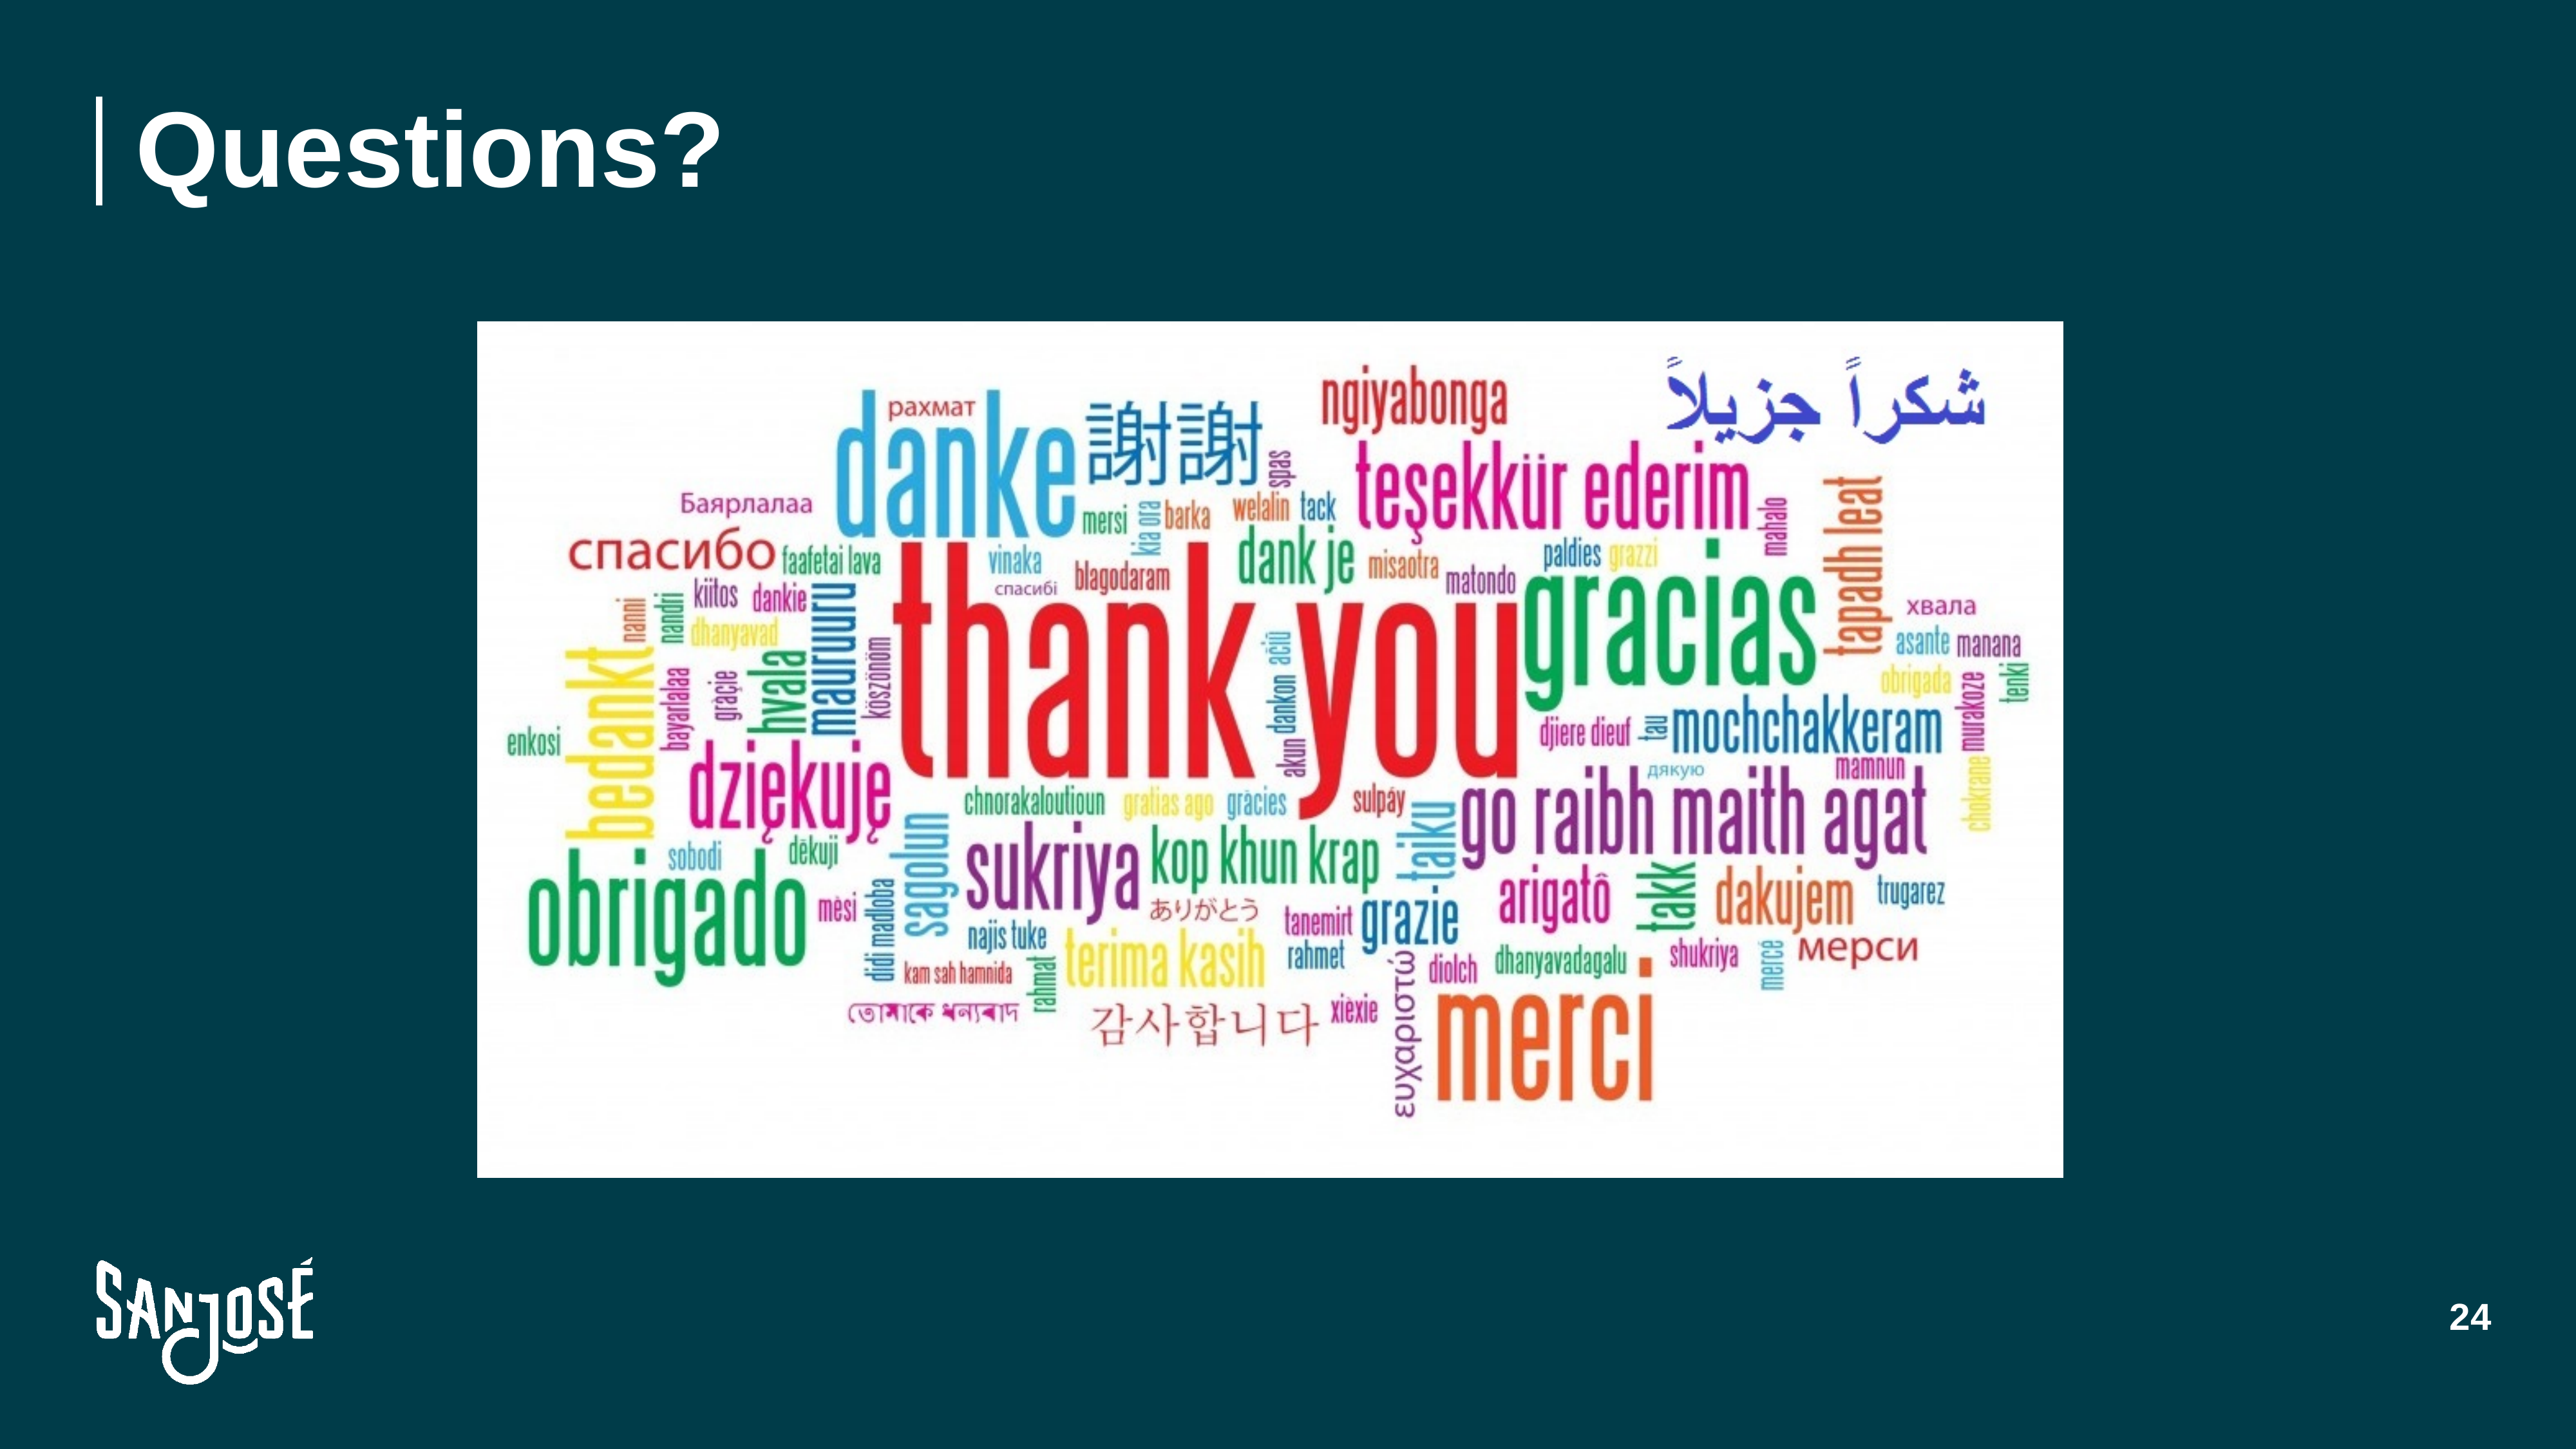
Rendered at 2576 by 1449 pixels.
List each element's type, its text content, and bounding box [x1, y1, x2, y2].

picture [97, 1257, 313, 1385]
slide_number 24 [2257, 1288, 2501, 1343]
picture [477, 321, 2063, 1179]
title Questions? [126, 90, 2450, 216]
